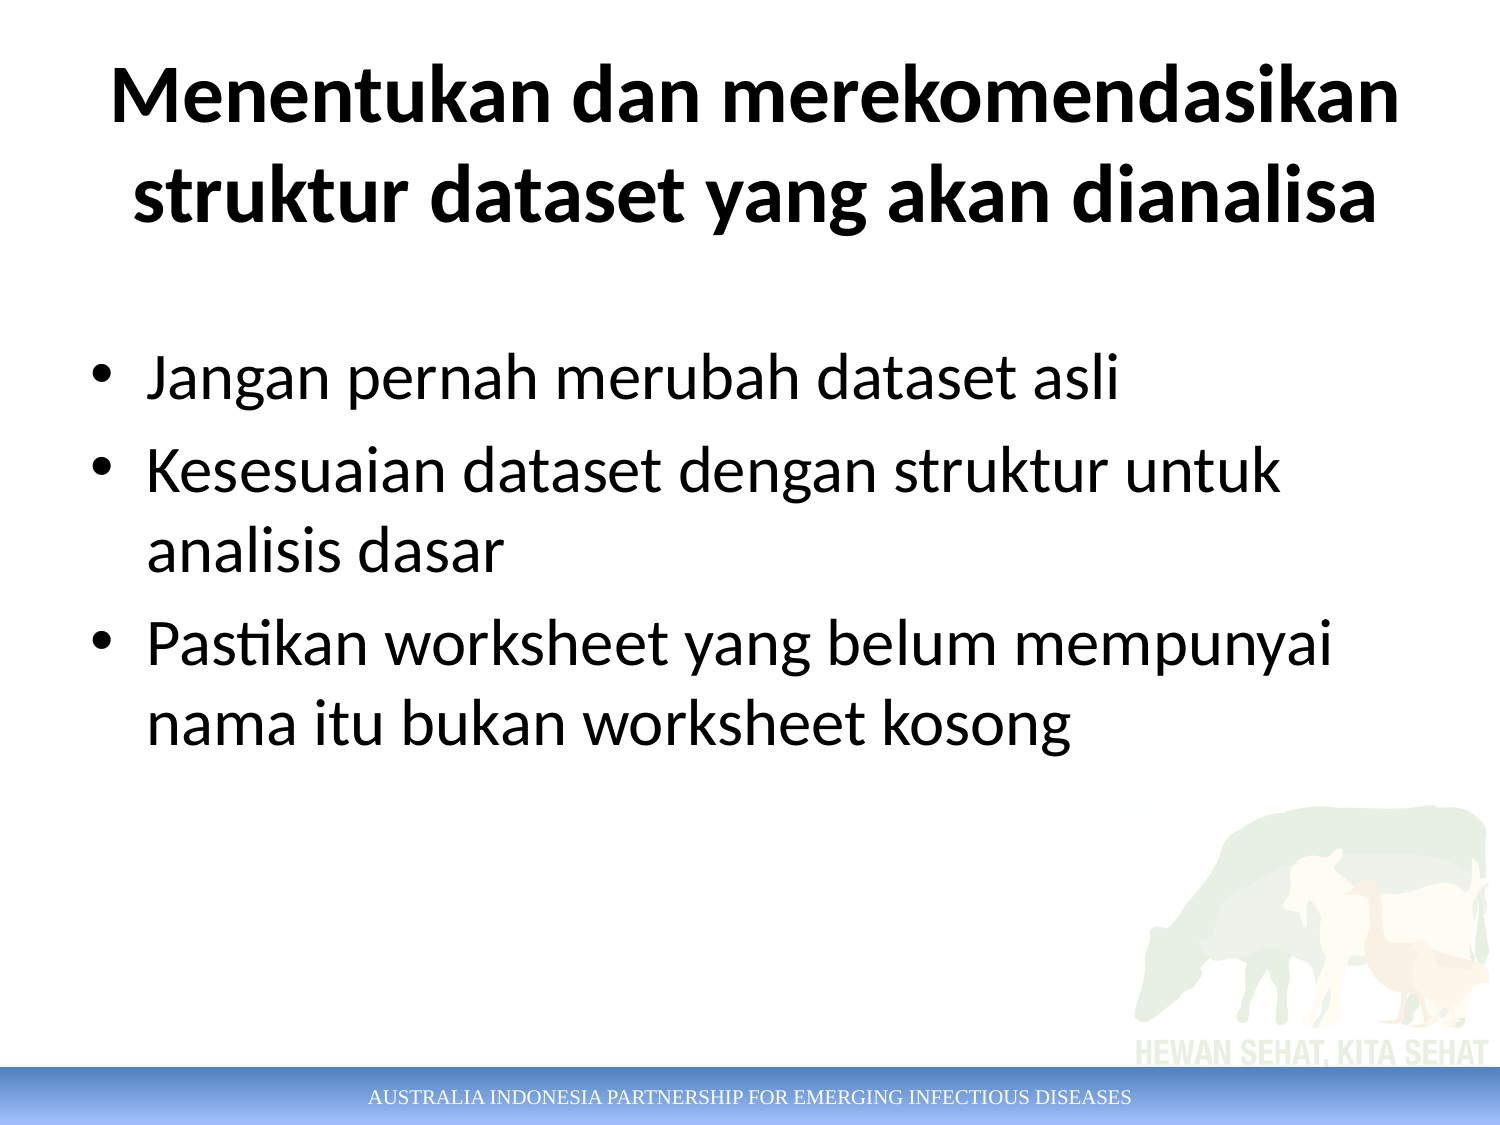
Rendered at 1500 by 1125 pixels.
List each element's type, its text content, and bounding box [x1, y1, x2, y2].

title Menentukan dan merekomendasikan struktur dataset yang akan dianalisa [37, 45, 1475, 233]
list Jangan pernah merubah dataset asli Kesesuaian dataset dengan struktur untuk analisis dasar Pastikan worksheet yang belum mempunyai nama itu bukan worksheet kosong [75, 324, 1425, 1005]
